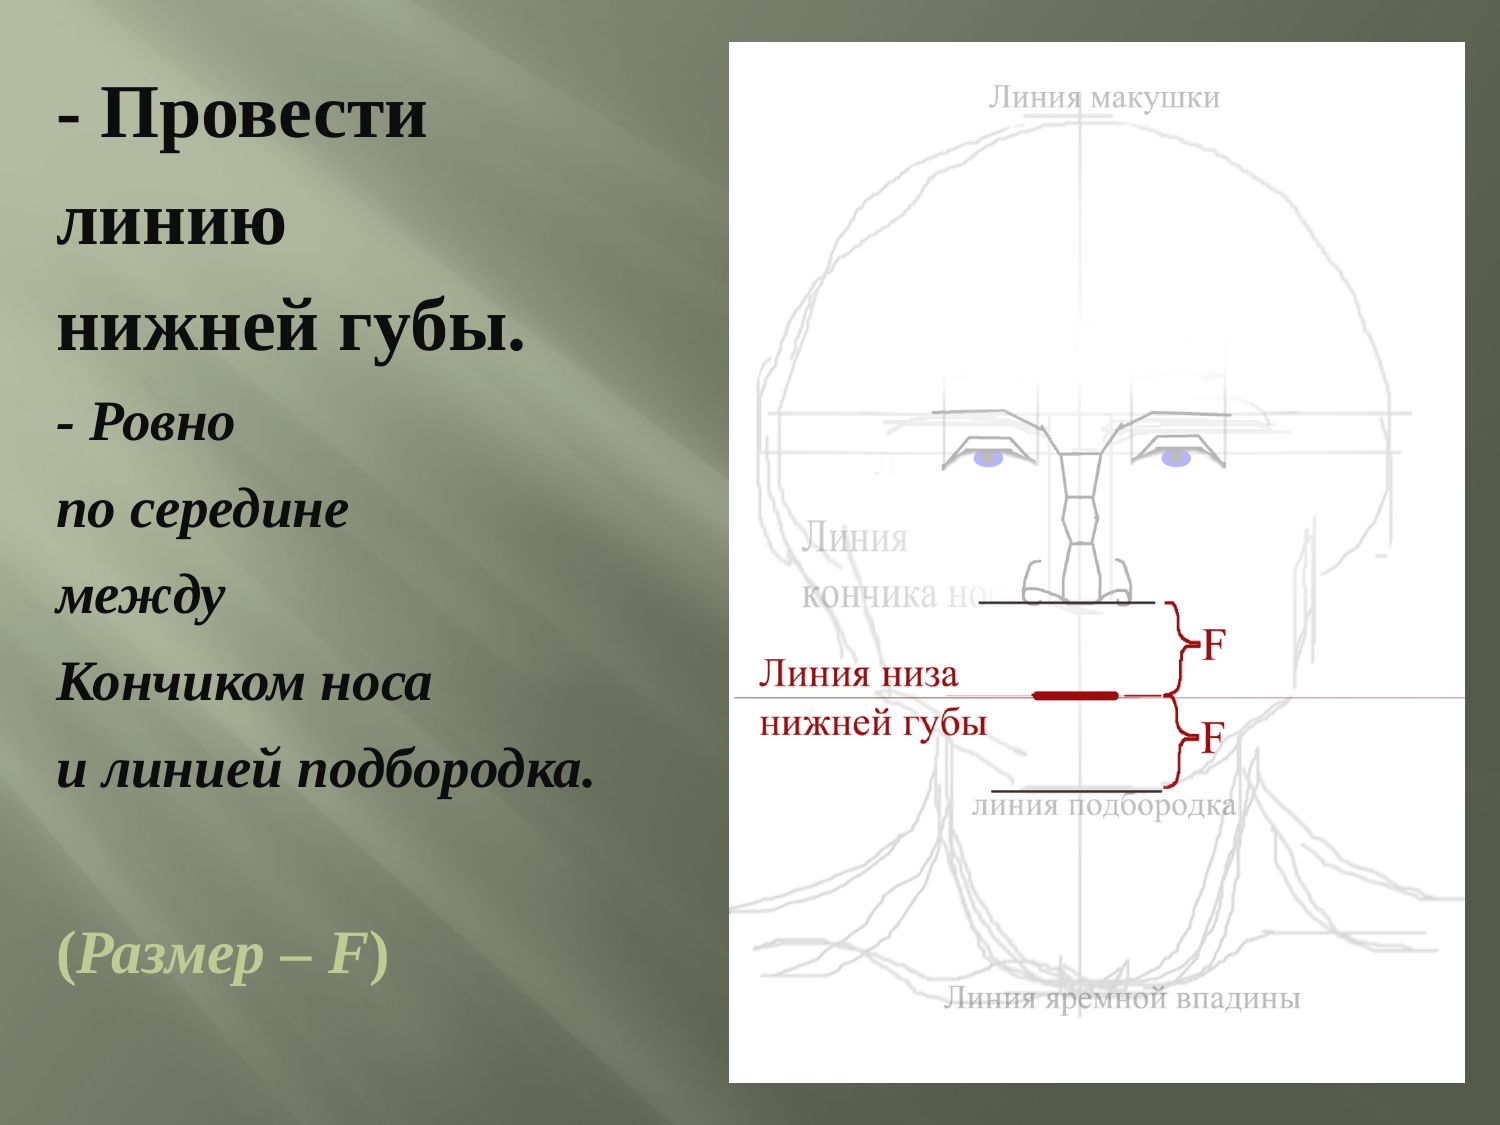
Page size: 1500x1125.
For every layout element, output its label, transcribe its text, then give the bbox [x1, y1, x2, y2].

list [729, 42, 1465, 1083]
list - Провести линию нижней губы. - Ровно по середине между Кончиком носа и линией подбородка. (Размер – F) [41, 54, 729, 1059]
